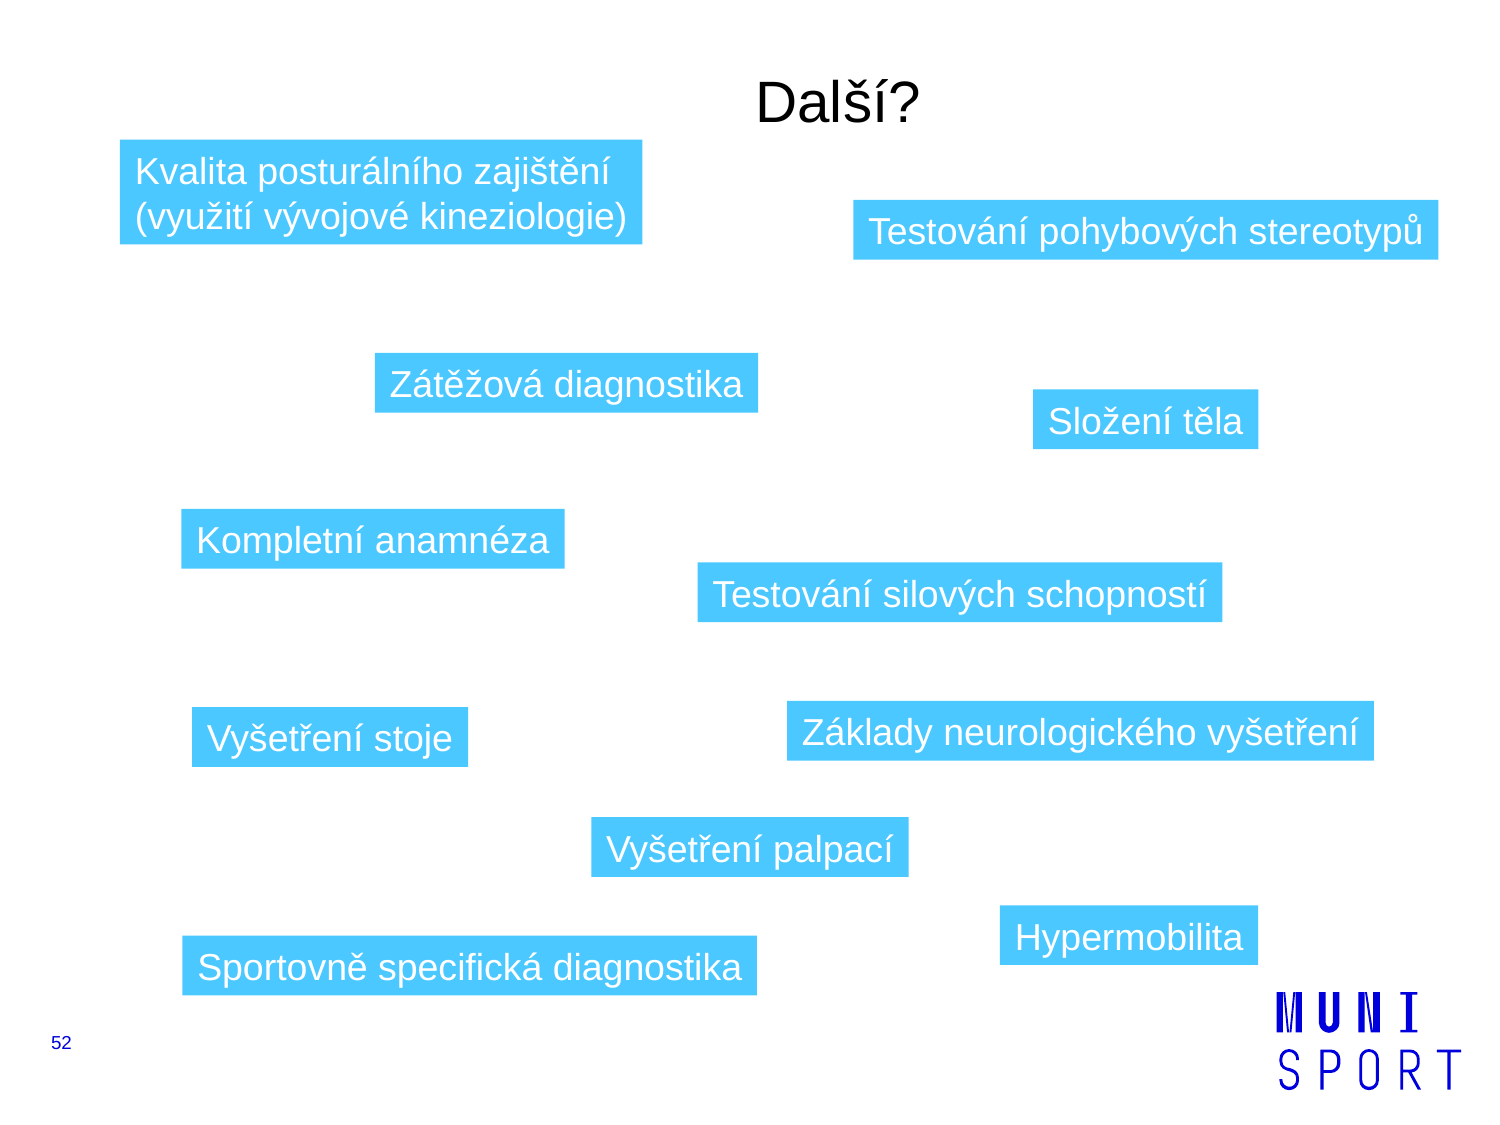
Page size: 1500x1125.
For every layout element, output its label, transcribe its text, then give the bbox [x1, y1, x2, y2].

text_box Kompletní anamnéza [179, 507, 567, 571]
slide_number 52 [50, 1021, 82, 1063]
text_box Testování pohybových stereotypů [851, 198, 1441, 262]
text_box Vyšetření stoje [190, 705, 470, 769]
text_box Další? [740, 56, 953, 141]
text_box Základy neurologického vyšetření [785, 699, 1376, 763]
text_box Hypermobilita [998, 903, 1260, 967]
text_box Zátěžová diagnostika [373, 351, 760, 415]
text_box Sportovně specifická diagnostika [180, 933, 759, 997]
text_box Testování silových schopností [695, 560, 1225, 624]
text_box Kvalita posturálního zajištění (využití vývojové kineziologie) [118, 138, 644, 246]
text_box Vyšetření palpací [589, 815, 911, 879]
text_box Složení těla [1031, 387, 1261, 451]
